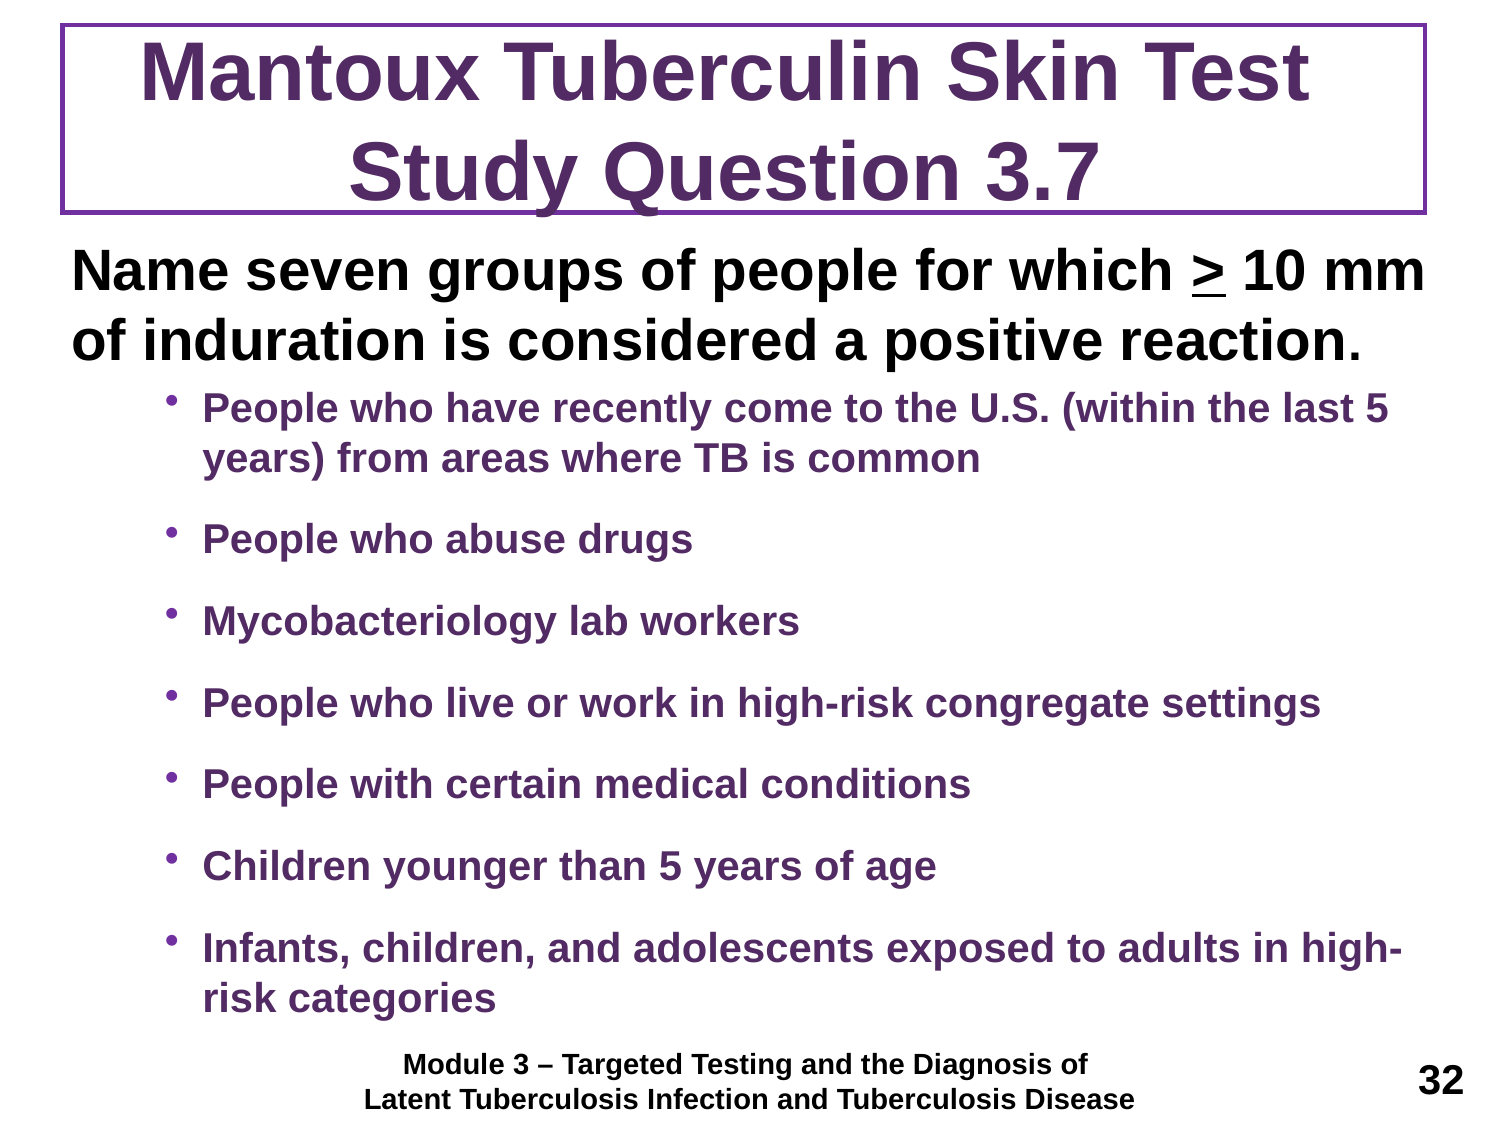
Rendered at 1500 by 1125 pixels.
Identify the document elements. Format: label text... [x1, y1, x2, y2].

title Mantoux Tuberculin Skin Test Study Question 3.7 [50, 37, 1400, 224]
footer Module 3 – Targeted Testing and the Diagnosis of Latent Tuberculosis Infection and Tuberculosis Disease [37, 1050, 1129, 1116]
slide_number 32 [1129, 1045, 1480, 1124]
text_box Name seven groups of people for which > 10 mm of induration is considered a positive reaction. People who have recently come to the U.S. (within the last 5 years) from areas where TB is common People who abuse drugs Mycobacteriology lab workers People who live or work in high-risk congregate settings People with certain medical conditions Children younger than 5 years of age Infants, children, and adolescents exposed to adults in high-risk categories [0, 224, 1475, 1050]
text_box [62, 24, 1425, 213]
